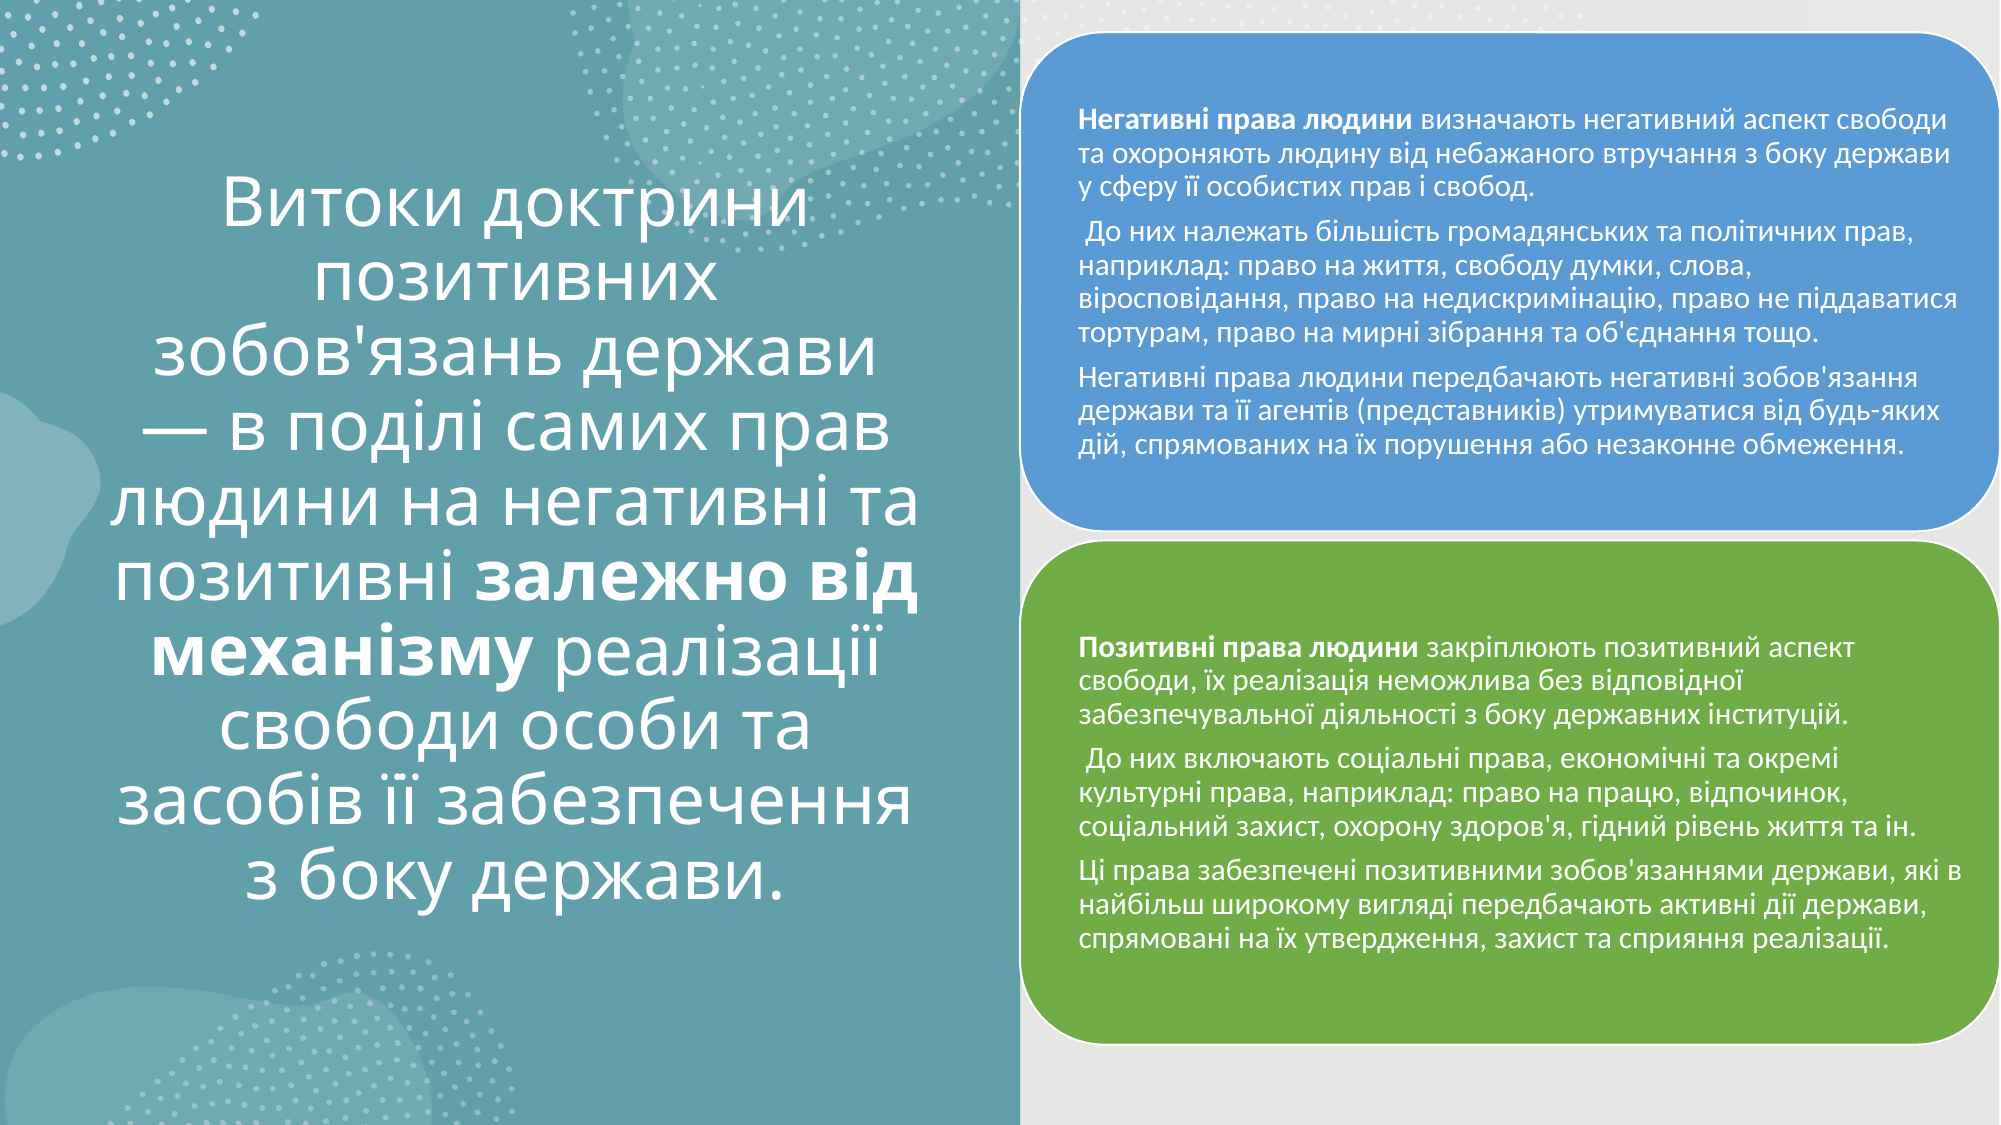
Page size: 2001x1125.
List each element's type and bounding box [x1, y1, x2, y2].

text_box [0, 0, 2000, 1125]
list [1019, 0, 2000, 1079]
